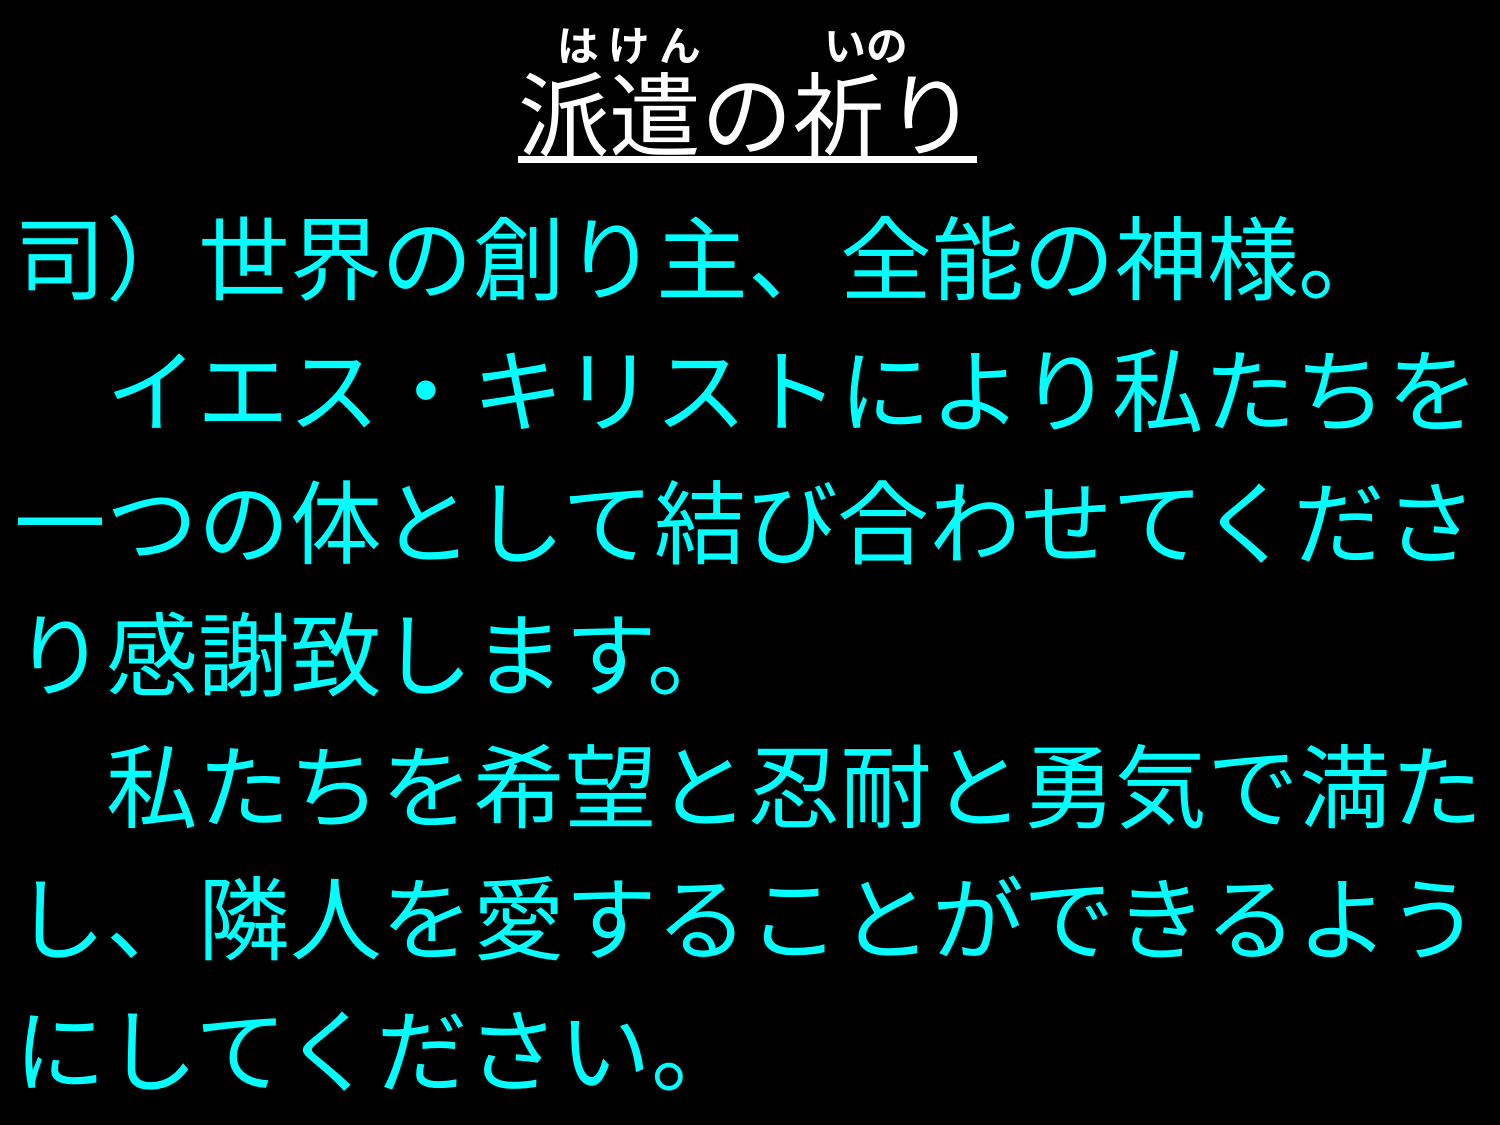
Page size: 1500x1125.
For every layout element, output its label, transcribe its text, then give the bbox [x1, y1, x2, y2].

text_box 司）世界の創り主、全能の神様。 イエス・キリストにより私たちを一つの体として結び合わせてくださり感謝致します。 私たちを希望と忍耐と勇気で満たし、隣人を愛することができるようにしてください。 [0, 172, 1500, 1111]
title 派遣の祈り [0, 18, 1496, 172]
text_box は け ん いの [513, 12, 928, 78]
